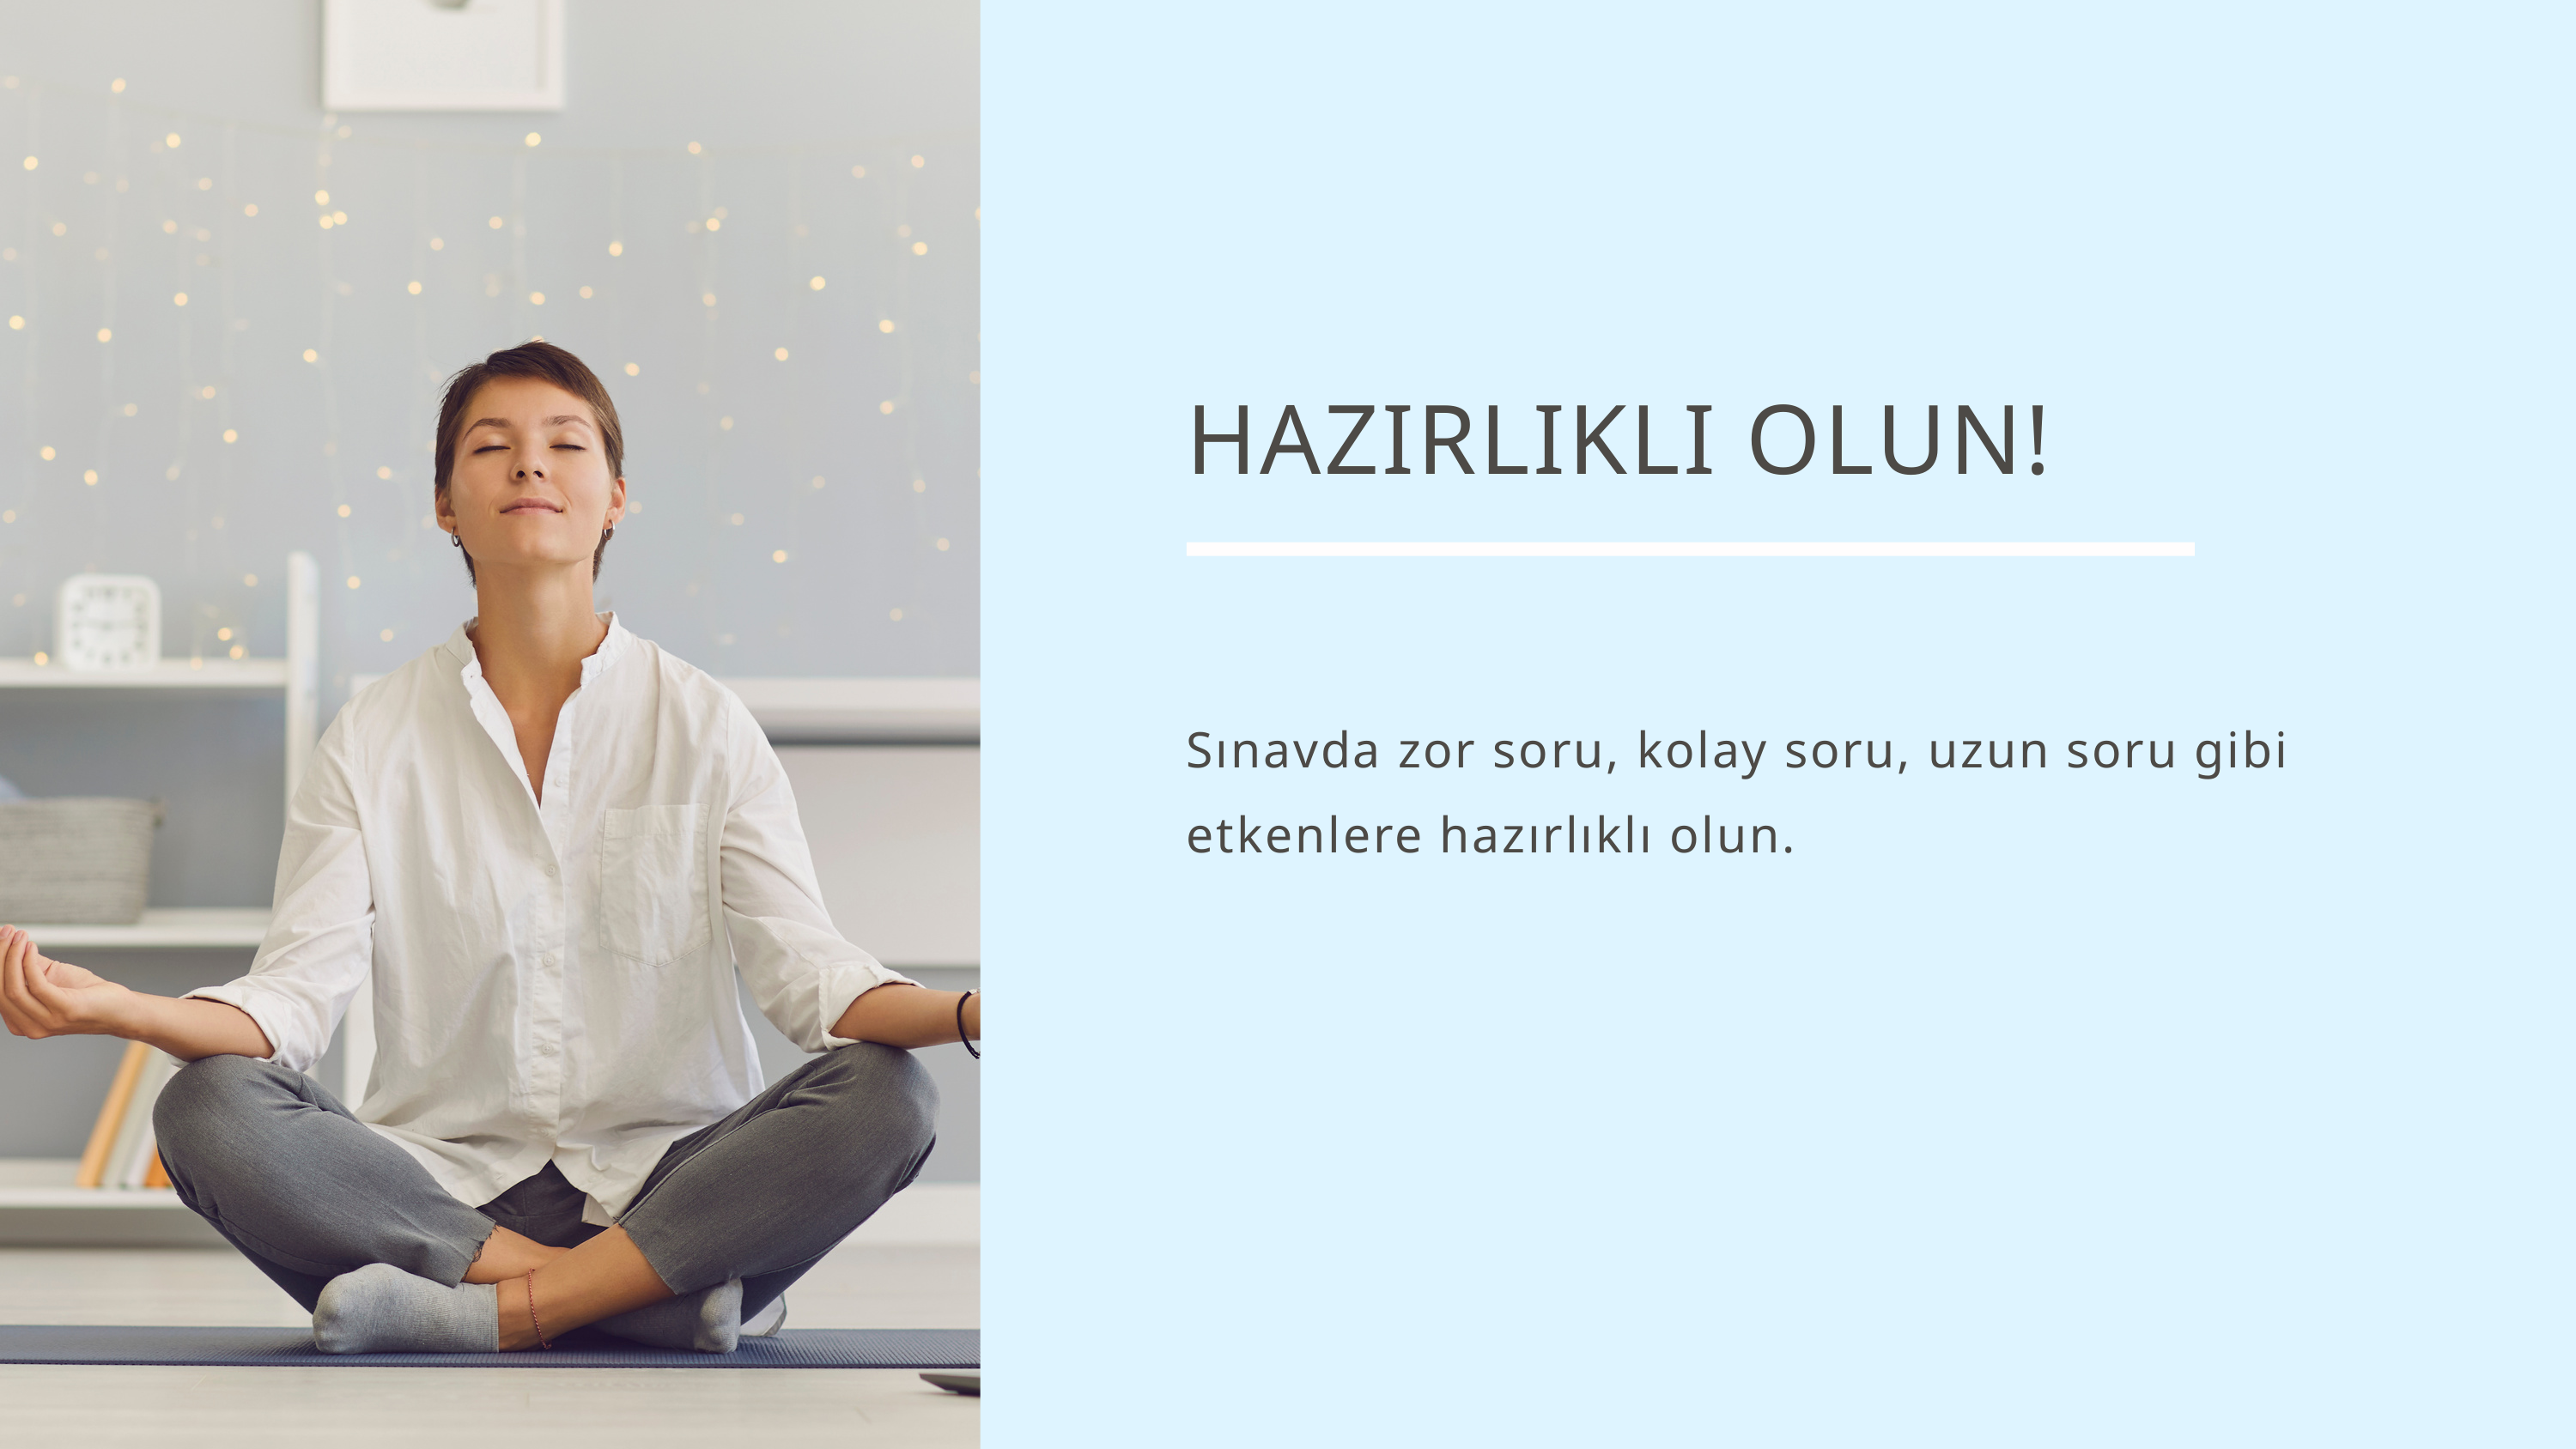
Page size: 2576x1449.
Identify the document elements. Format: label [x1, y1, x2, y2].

text_box [1186, 197, 2455, 852]
picture [0, 0, 981, 1449]
